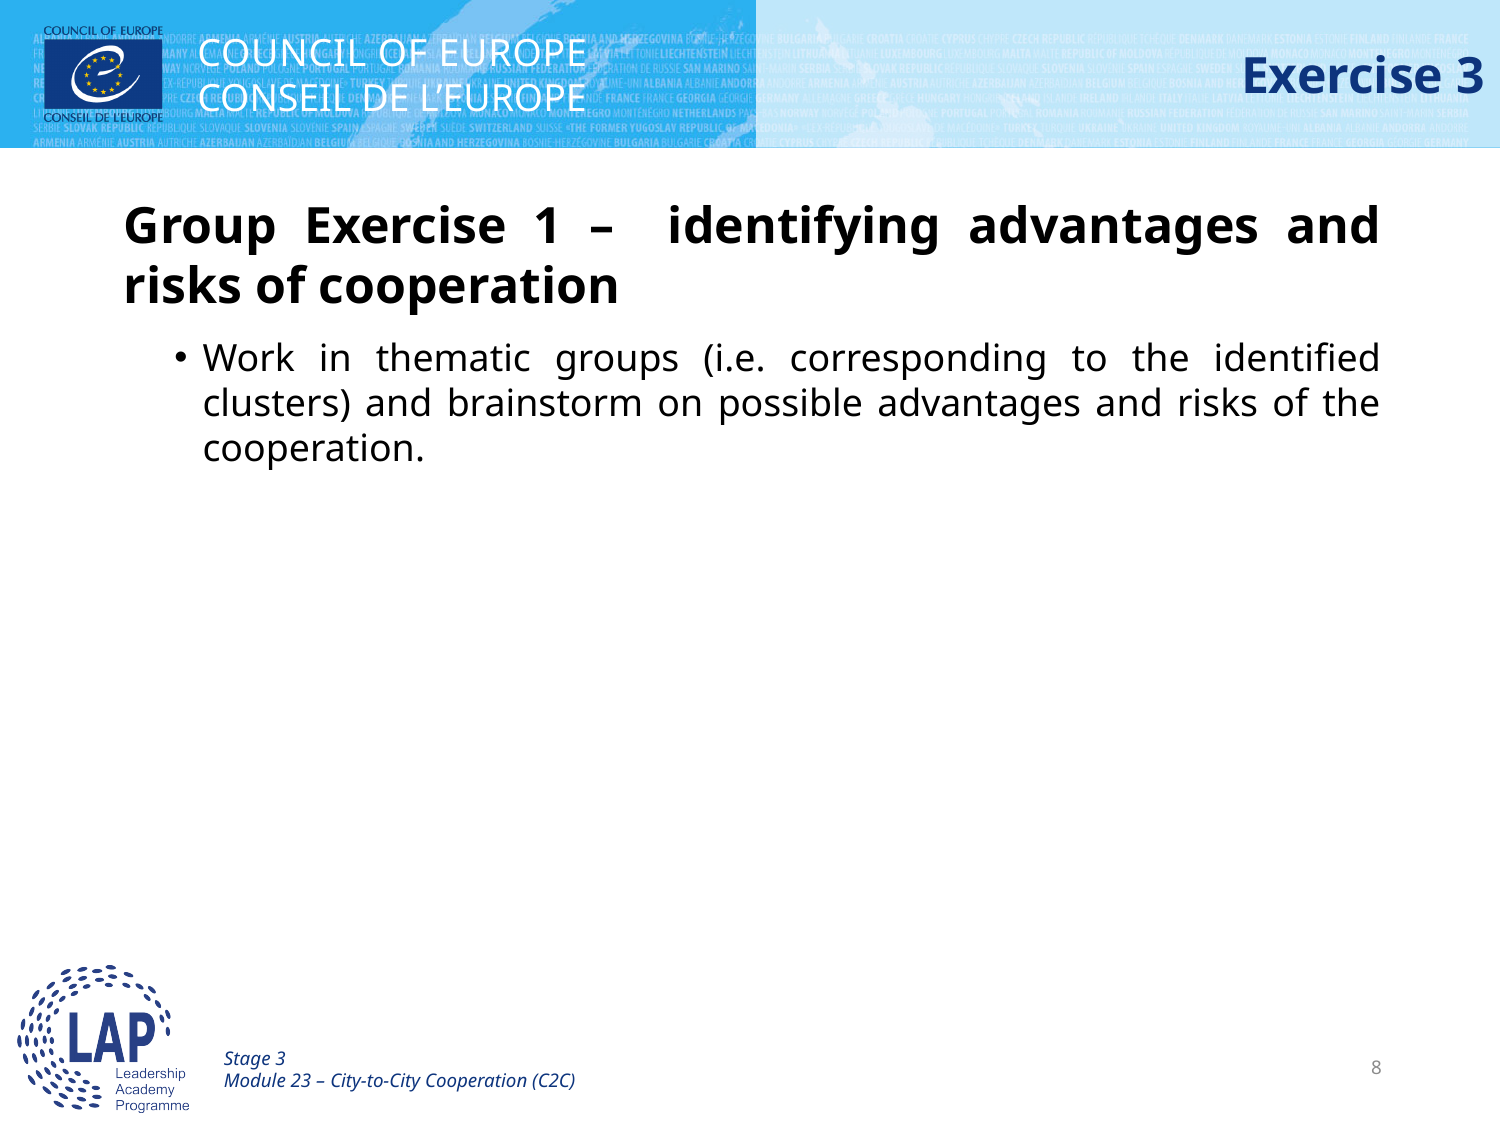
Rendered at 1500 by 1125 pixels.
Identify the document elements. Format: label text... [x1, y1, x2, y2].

picture [17, 965, 189, 1113]
slide_number 8 [1313, 1039, 1397, 1099]
picture [0, 0, 756, 148]
title Exercise 3 [756, 0, 1500, 148]
footer Stage 3 Module 23 – City-to-City Cooperation (C2C) [209, 1039, 946, 1099]
list Group Exercise 1 – identifying advantages and risks of cooperation Work in thematic groups (i.e. corresponding to the identified clusters) and brainstorm on possible advantages and risks of the cooperation. [103, 186, 1397, 1001]
